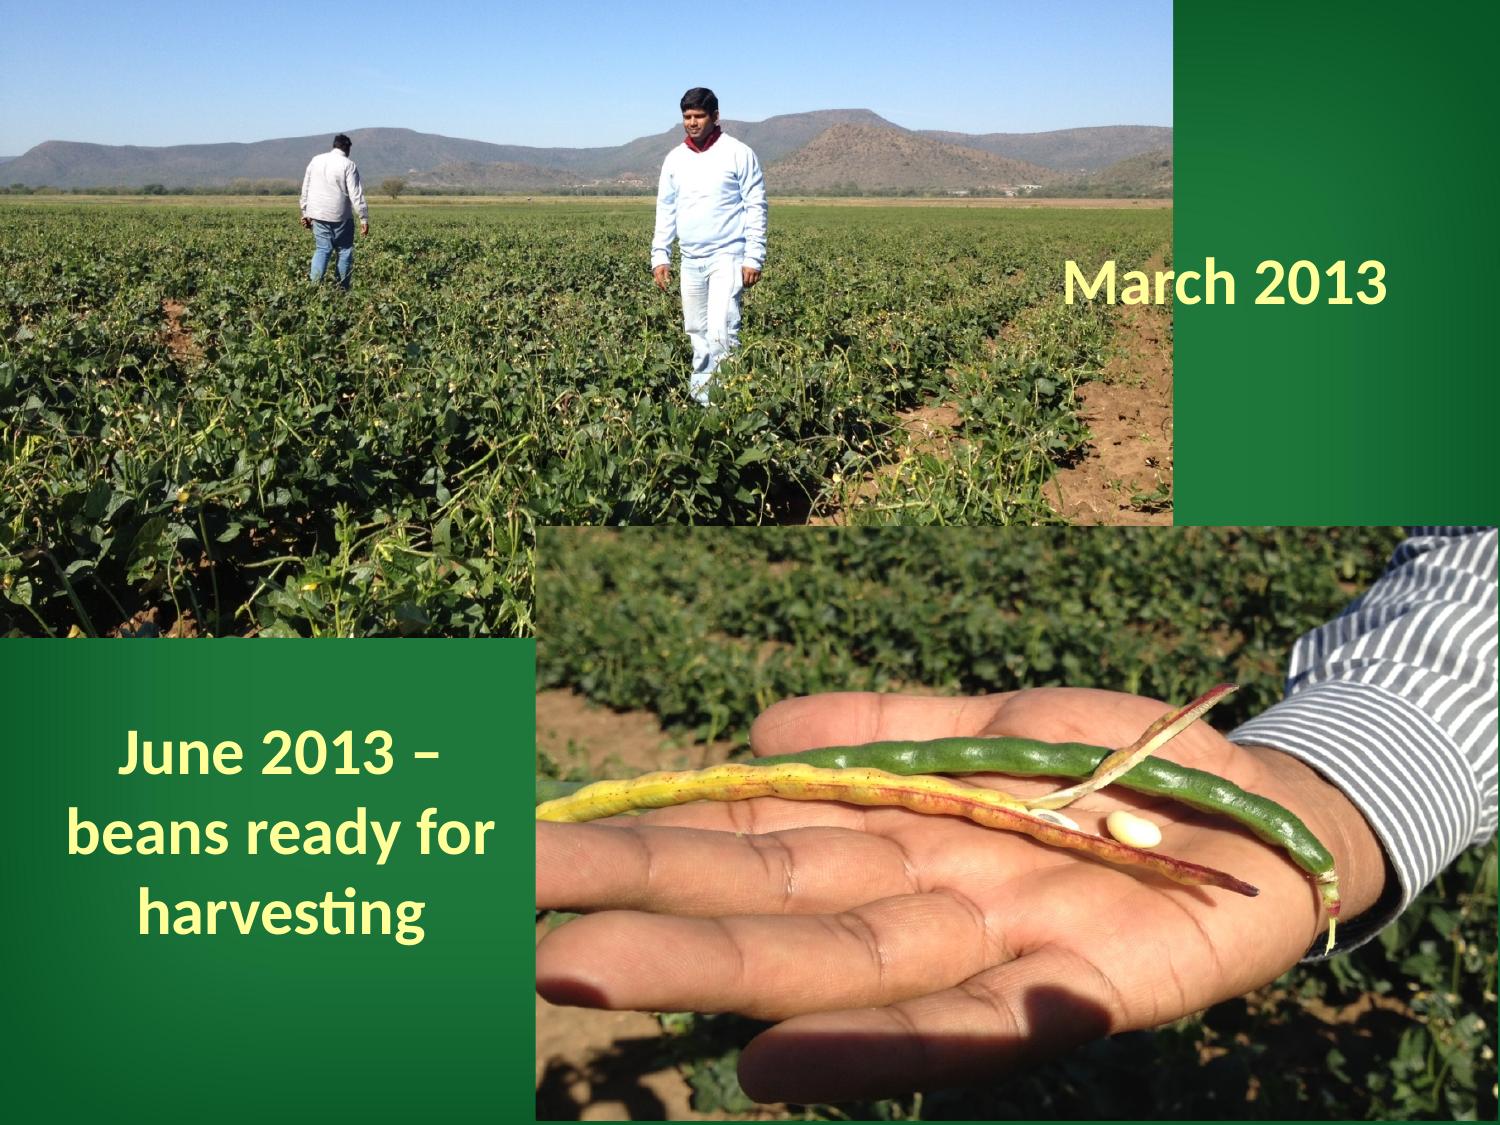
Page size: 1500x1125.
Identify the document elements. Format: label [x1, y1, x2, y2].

list [535, 526, 1499, 1121]
list [0, 0, 1174, 638]
picture [0, 0, 1500, 1125]
